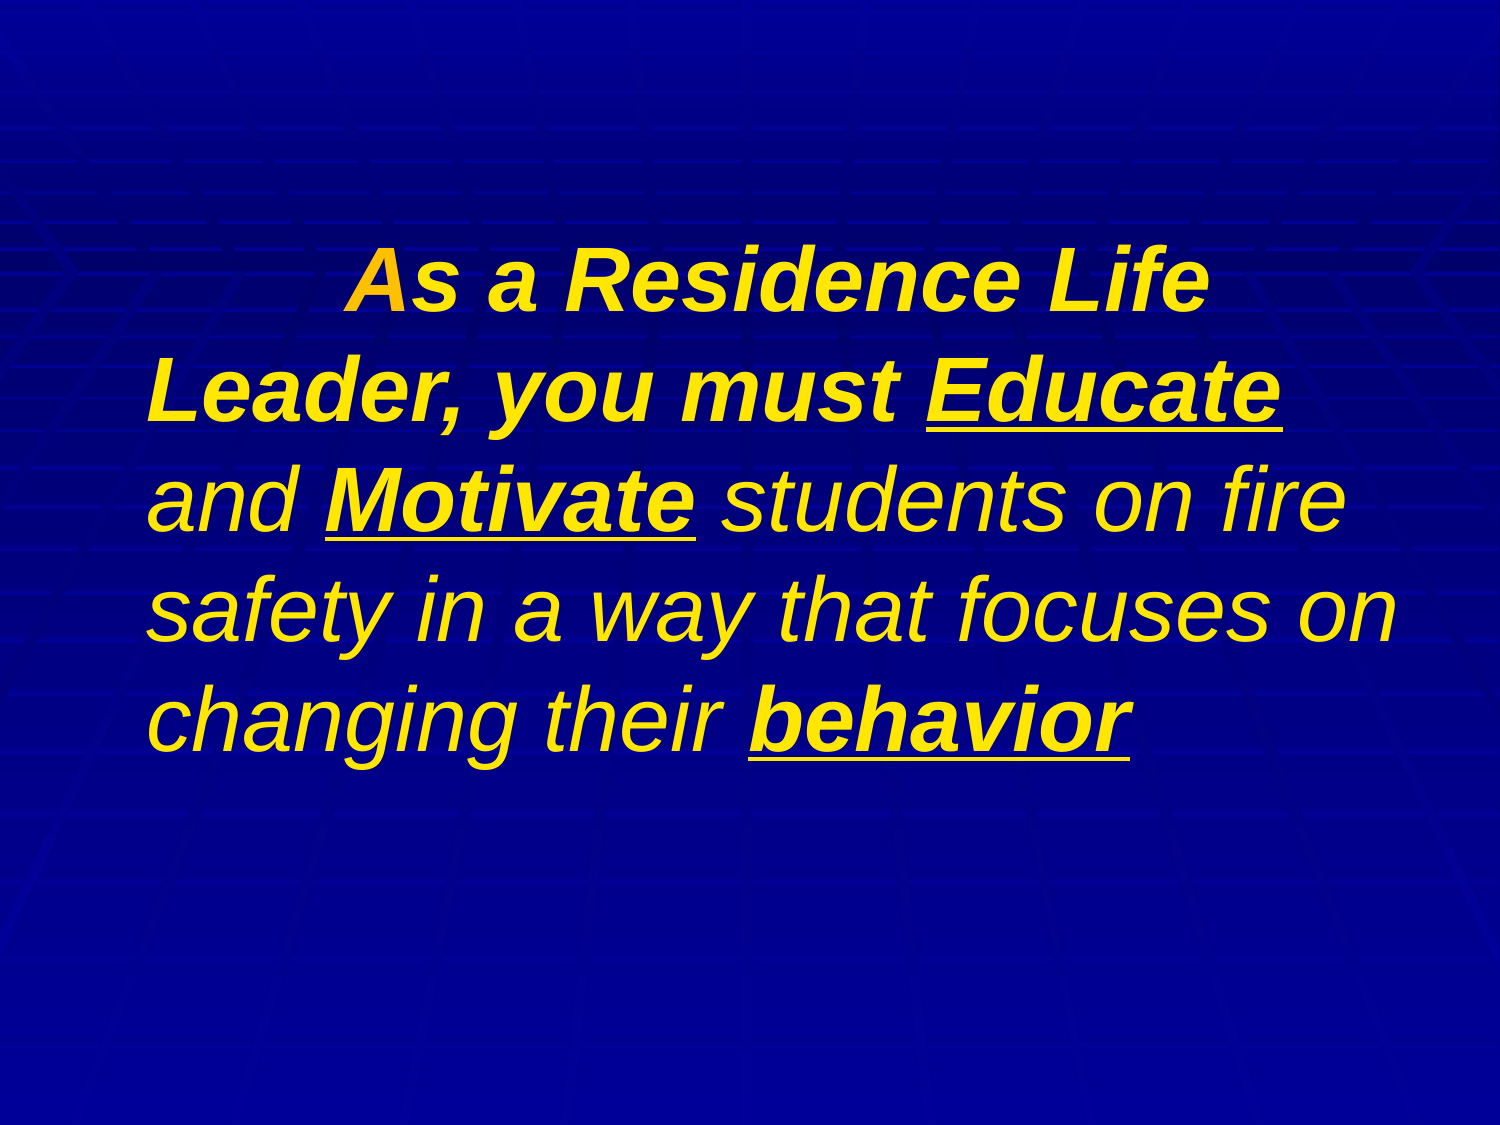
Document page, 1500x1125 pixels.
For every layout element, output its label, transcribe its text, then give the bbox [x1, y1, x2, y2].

list As a Residence Life Leader, you must Educate and Motivate students on fire safety in a way that focuses on changing their behavior [74, 212, 1425, 1000]
